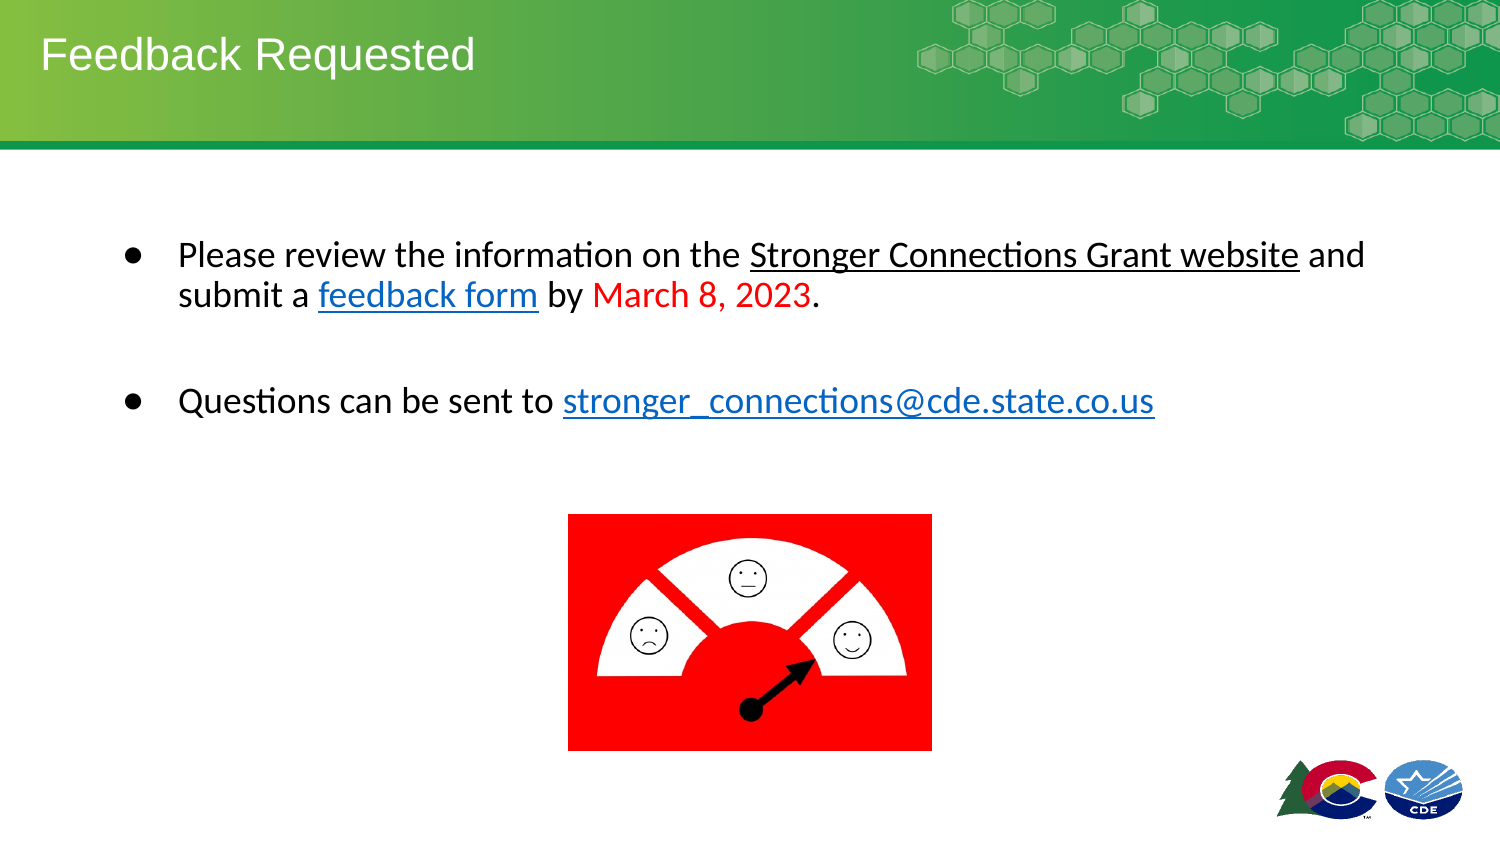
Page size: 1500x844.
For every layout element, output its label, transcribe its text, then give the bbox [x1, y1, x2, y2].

list Please review the information on the Stronger Connections Grant website and submit a feedback form by March 8, 2023. Questions can be sent to stronger_connections@cde.state.co.us [103, 235, 1397, 751]
picture [0, 0, 1500, 150]
title Feedback Requested [40, 31, 1038, 125]
picture [1275, 759, 1463, 820]
picture [568, 513, 932, 752]
